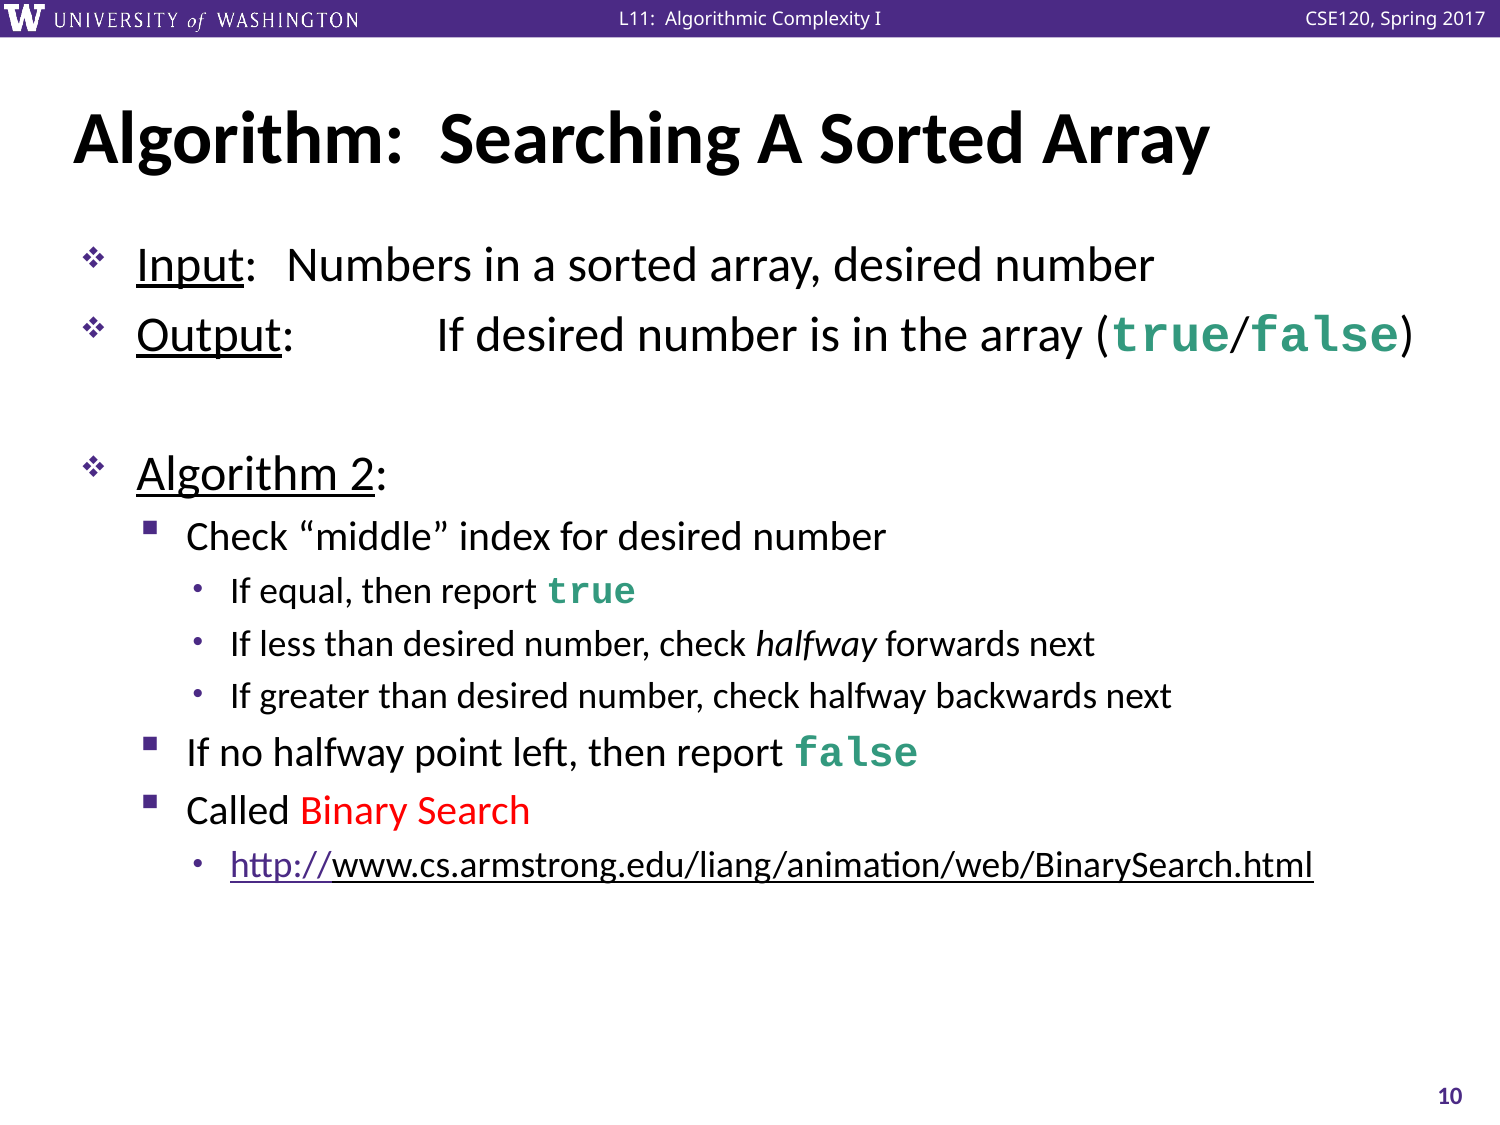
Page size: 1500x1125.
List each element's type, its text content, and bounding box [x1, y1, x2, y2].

picture [4, 4, 358, 32]
slide_number 10 [1400, 1065, 1500, 1125]
list Input: Numbers in a sorted array, desired number Output: If desired number is in the array (true/false) Algorithm 2: Check “middle” index for desired number If equal, then report true If less than desired number, check halfway forwards next If greater than desired number, check halfway backwards next If no halfway point left, then report false Called Binary Search http://www.cs.armstrong.edu/liang/animation/web/BinarySearch.html [64, 223, 1438, 1040]
title Algorithm: Searching A Sorted Array [58, 71, 1438, 197]
